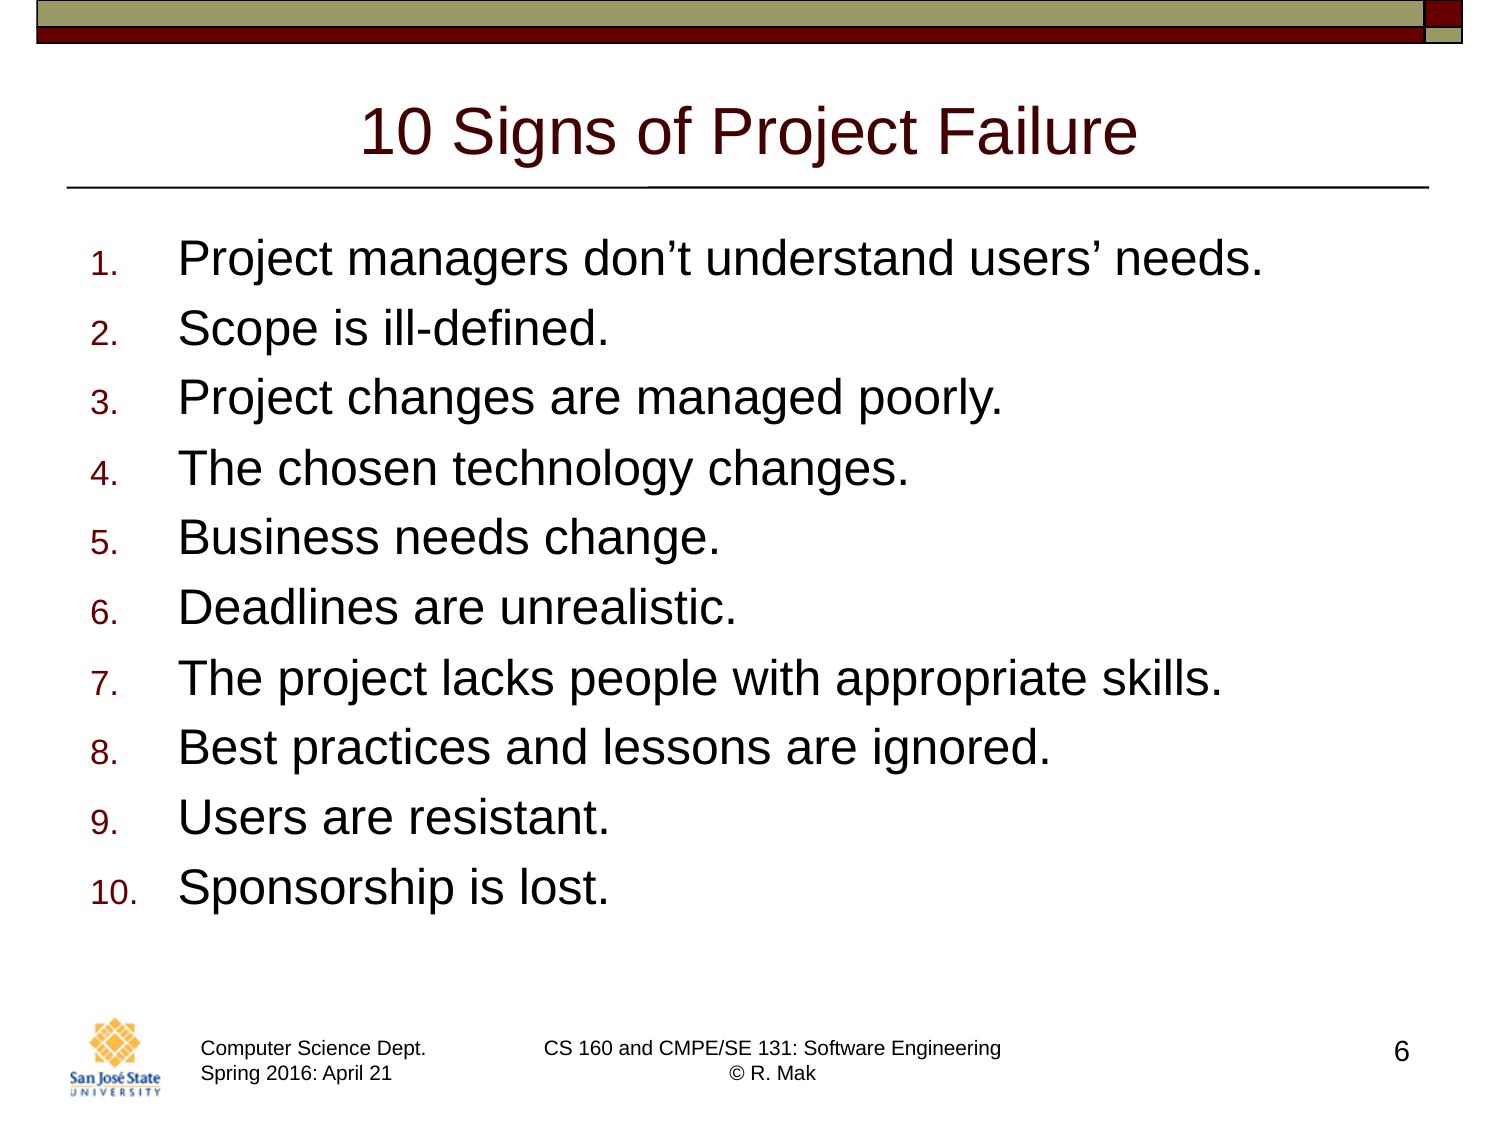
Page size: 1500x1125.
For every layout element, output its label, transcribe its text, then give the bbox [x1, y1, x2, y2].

slide_number 6 [1112, 1025, 1425, 1100]
picture [60, 1012, 166, 1112]
list Project managers don’t understand users’ needs. Scope is ill-defined. Project changes are managed poorly. The chosen technology changes. Business needs change. Deadlines are unrealistic. The project lacks people with appropriate skills. Best practices and lessons are ignored. Users are resistant. Sponsorship is lost. [75, 217, 1425, 1013]
title 10 Signs of Project Failure [75, 67, 1425, 175]
